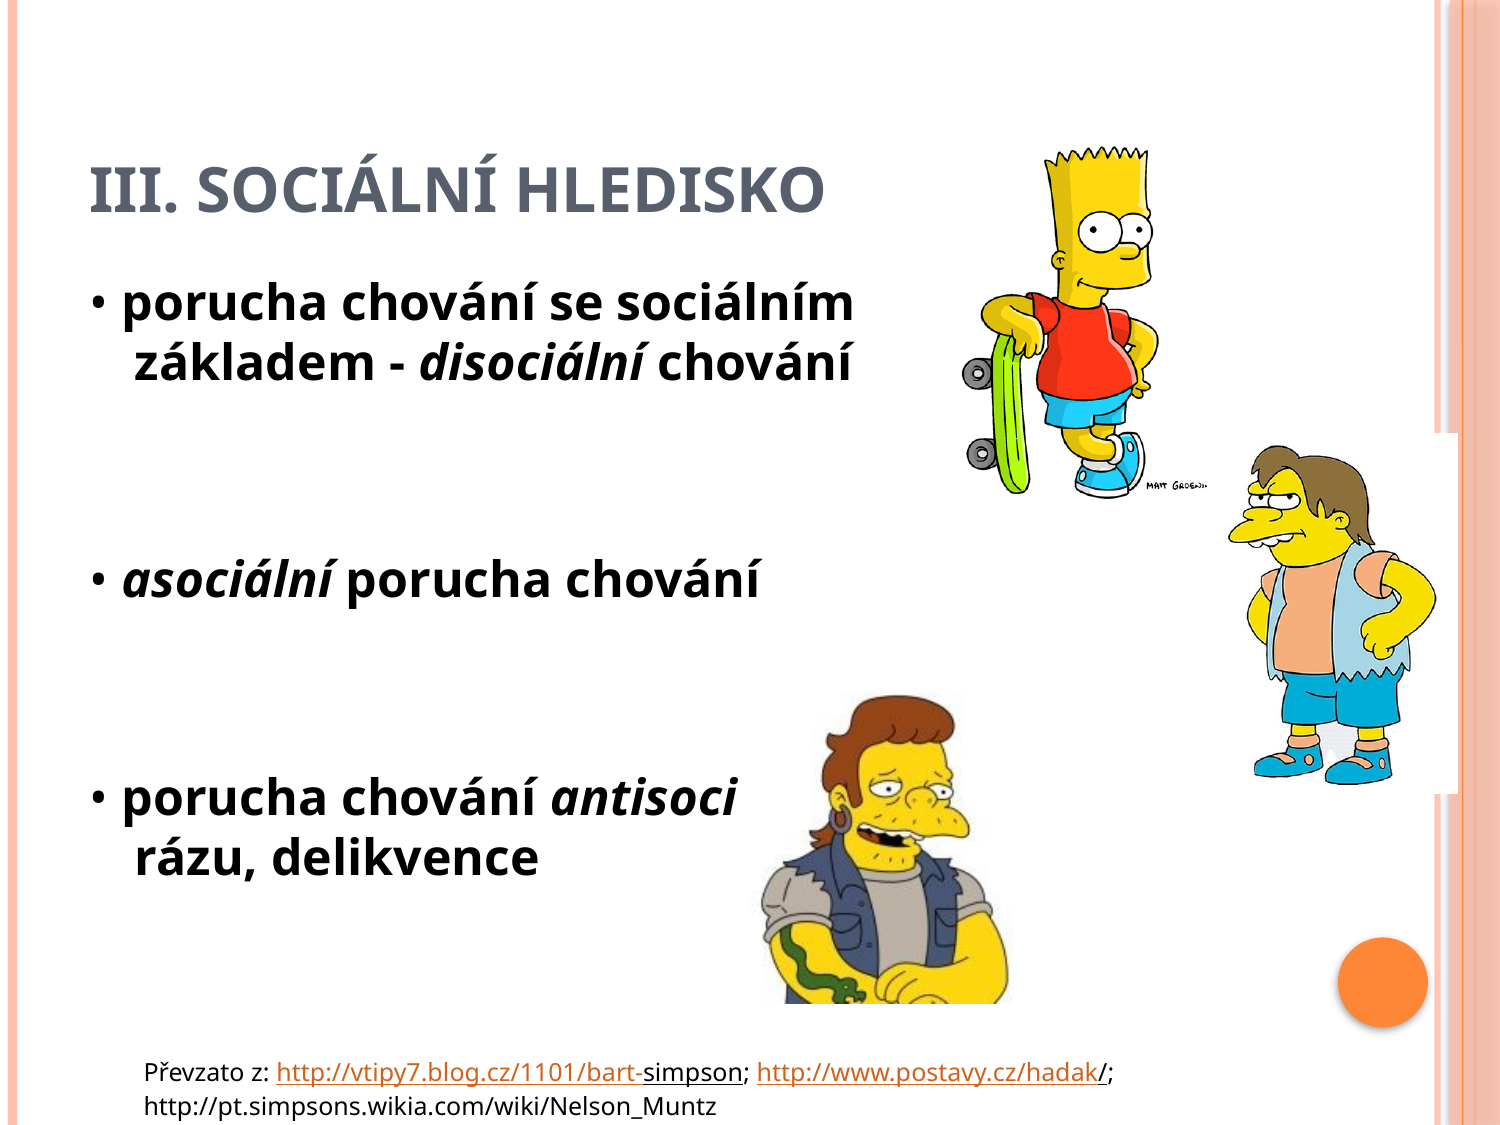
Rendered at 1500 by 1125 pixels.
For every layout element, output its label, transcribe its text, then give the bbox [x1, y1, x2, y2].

text_box Převzato z: http://vtipy7.blog.cz/1101/bart-simpson; http://www.postavy.cz/hadak/; http://pt.simpsons.wikia.com/wiki/Nelson_Muntz [128, 1049, 1243, 1125]
list • porucha chování se sociálním základem - disociální chování • asociální porucha chování • porucha chování antisociálního rázu, delikvence [75, 262, 950, 1062]
title III. SOCIÁLNÍ hledisko [75, 45, 1300, 233]
picture [948, 128, 1458, 795]
picture [737, 690, 1052, 1005]
